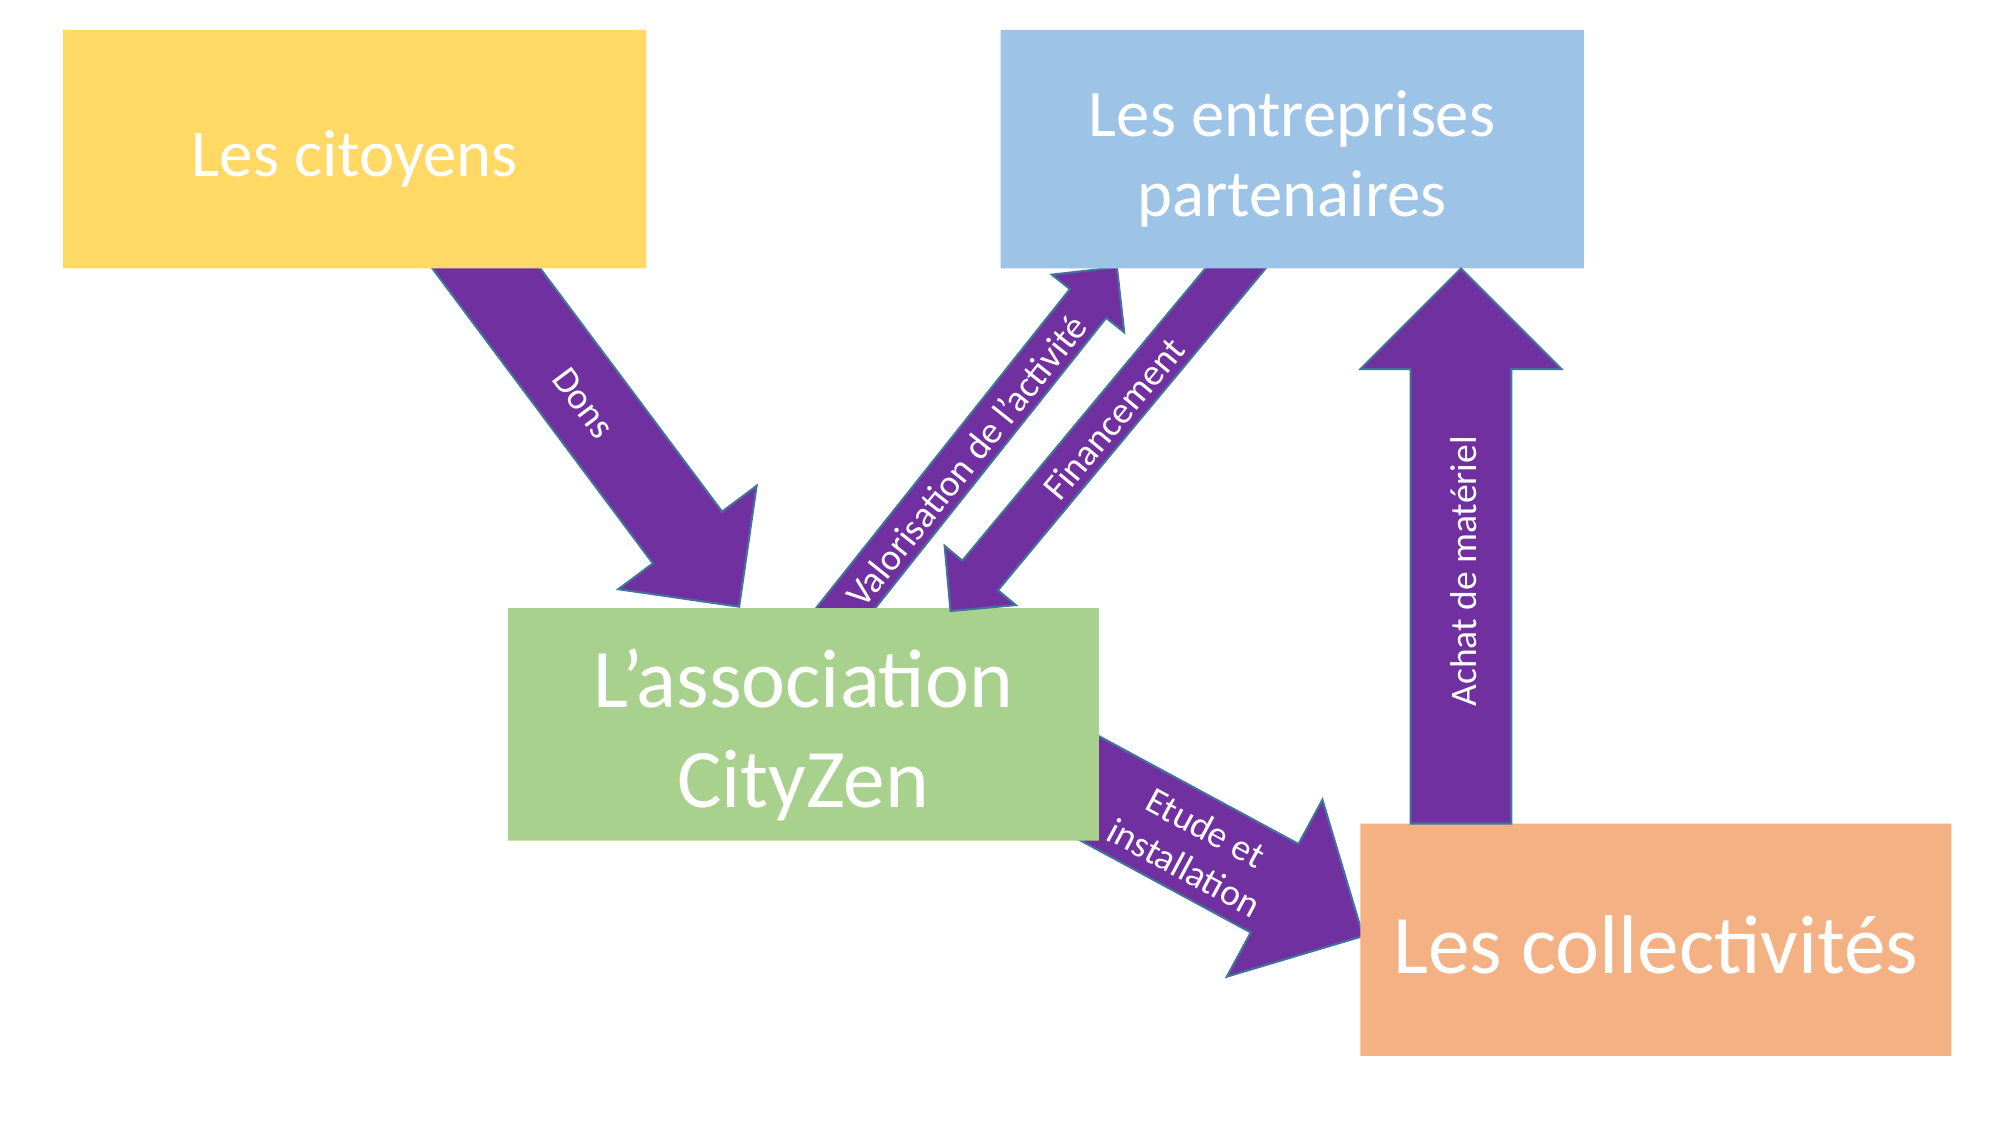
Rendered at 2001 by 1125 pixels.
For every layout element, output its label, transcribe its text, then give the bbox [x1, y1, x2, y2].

text_box Achat de matériel [1357, 267, 1564, 825]
text_box Financement [943, 269, 1267, 613]
text_box Les citoyens [62, 29, 648, 269]
text_box Dons [431, 269, 758, 607]
text_box L’association CityZen [507, 607, 1100, 842]
text_box Les entreprises partenaires [999, 29, 1585, 269]
text_box Les collectivités [1359, 822, 1952, 1057]
text_box Valorisation de l’activité [815, 269, 1126, 607]
text_box Etude et installation [1081, 735, 1359, 979]
